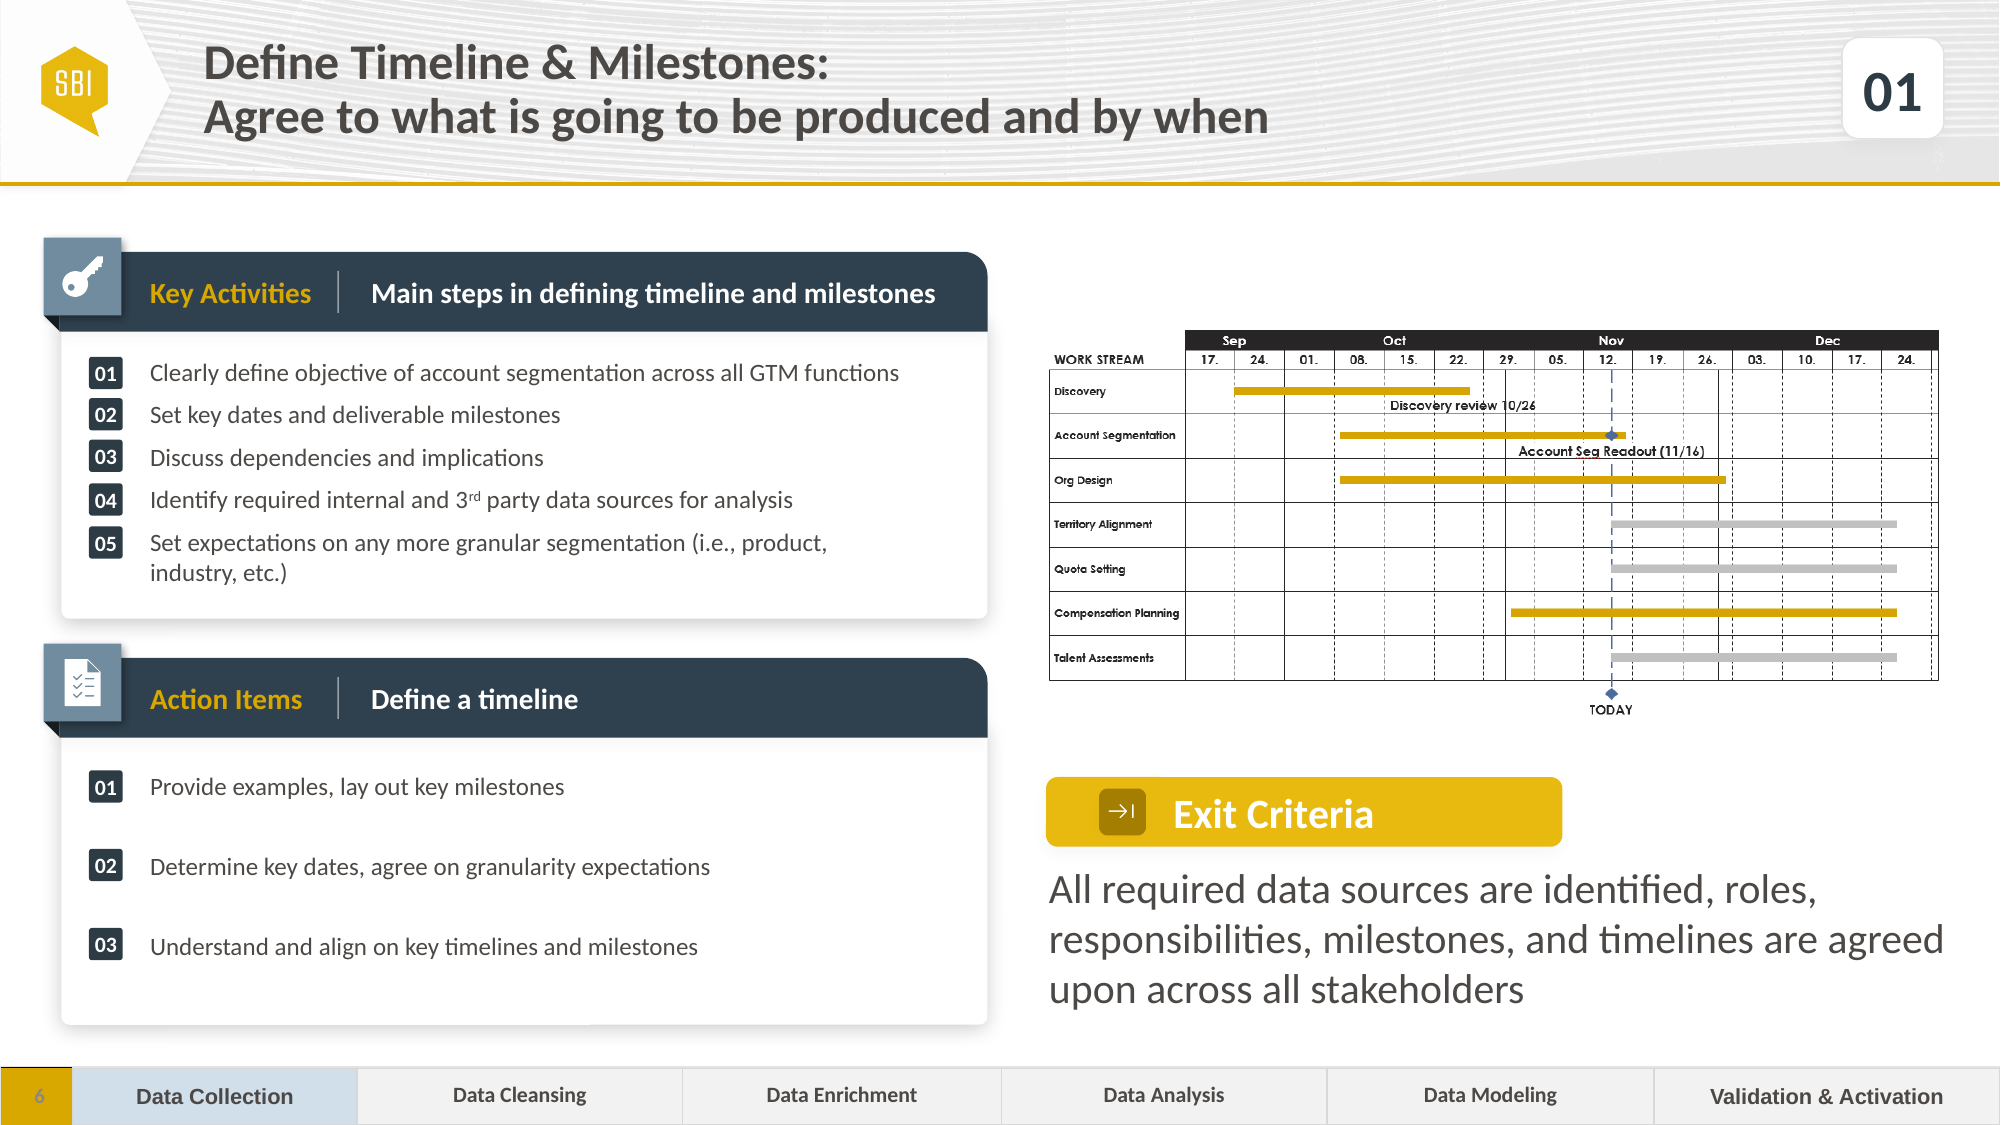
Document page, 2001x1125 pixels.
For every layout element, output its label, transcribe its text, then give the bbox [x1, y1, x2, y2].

text_box [43, 643, 122, 722]
text_box Clearly define objective of account segmentation across all GTM functions Set key dates and deliverable milestones Discuss dependencies and implications Identify required internal and 3rd party data sources for analysis Set expectations on any more granular segmentation (i.e., product, industry, etc.) [150, 356, 907, 587]
text_box Exit Criteria [1045, 776, 1563, 847]
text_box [88, 439, 123, 473]
text_box [43, 315, 60, 332]
text_box [43, 237, 122, 316]
text_box [43, 721, 60, 738]
text_box Exit Criteria [85, 359, 126, 397]
table_header Validation & Activation [1655, 1069, 1999, 1124]
text_box Key Activities [149, 274, 323, 310]
text_box All required data sources are identified, roles, responsibilities, milestones, and timelines are agreed upon across all stakeholders [1048, 861, 1986, 1012]
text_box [88, 848, 123, 882]
text_box Exit Criteria [85, 400, 126, 439]
text_box Main steps in defining timeline and milestones [371, 273, 945, 309]
text_box [61, 738, 988, 1025]
text_box Provide examples, lay out key milestones Determine key dates, agree on granularity expectations Understand and align on key timelines and milestones [150, 770, 833, 961]
table_header Data Modeling [1328, 1069, 1653, 1124]
text_box [60, 657, 988, 738]
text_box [88, 927, 123, 961]
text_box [88, 769, 123, 803]
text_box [88, 483, 123, 516]
text_box Define a timeline [371, 679, 924, 715]
table_header Data Enrichment [683, 1069, 1001, 1124]
text_box [61, 332, 988, 619]
table_header Data Cleansing [358, 1069, 682, 1124]
text_box [62, 256, 103, 297]
title Define Timeline & Milestones: Agree to what is going to be produced and by when [188, 0, 2000, 181]
text_box [64, 659, 101, 707]
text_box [88, 356, 123, 390]
table_header Data Collection [74, 1069, 356, 1124]
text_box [88, 397, 123, 431]
picture [1020, 306, 1945, 722]
table_header Data Analysis [1002, 1069, 1326, 1124]
text_box [1099, 788, 1146, 836]
picture [1, 0, 183, 182]
text_box Action Items [149, 680, 323, 716]
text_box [88, 526, 123, 559]
text_box [60, 251, 988, 332]
